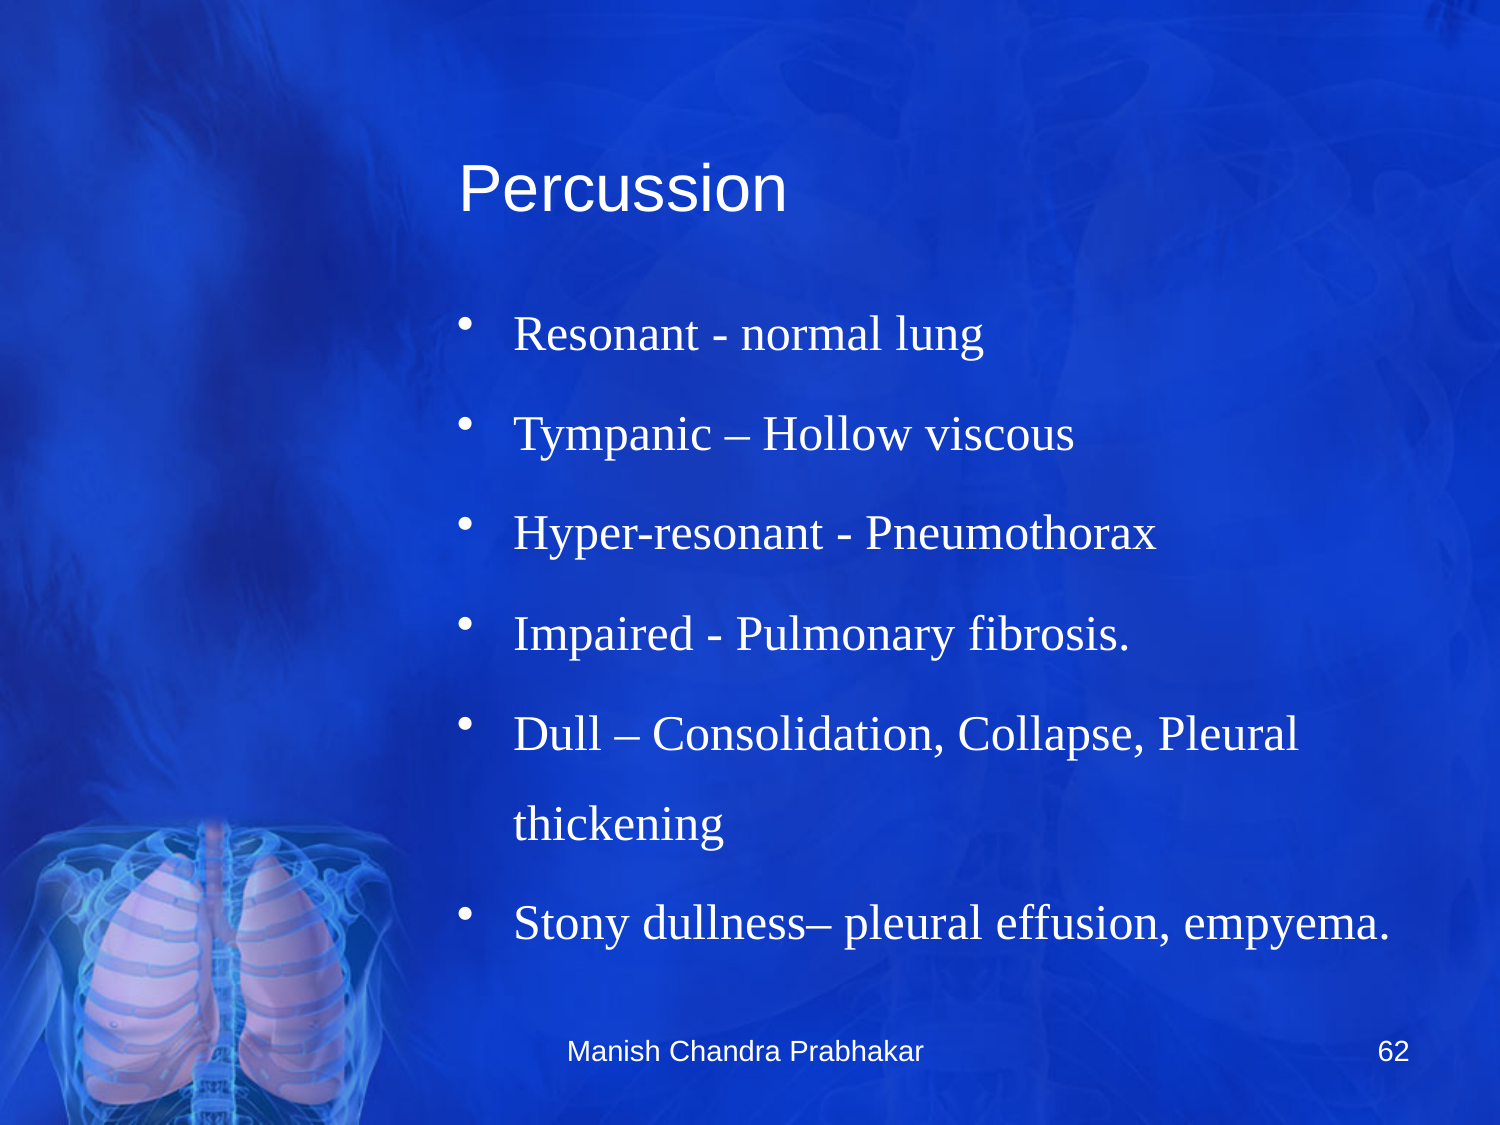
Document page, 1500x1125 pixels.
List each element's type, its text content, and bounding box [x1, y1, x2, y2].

title Percussion [443, 44, 1480, 233]
slide_number 62 [1074, 1024, 1426, 1103]
footer Manish Chandra Prabhakar [512, 1024, 988, 1103]
picture [0, 0, 1500, 1125]
list Resonant - normal lung Tympanic – Hollow viscous Hyper-resonant - Pneumothorax Impaired - Pulmonary fibrosis. Dull – Consolidation, Collapse, Pleural thickening Stony dullness– pleural effusion, empyema. [441, 262, 1480, 1006]
